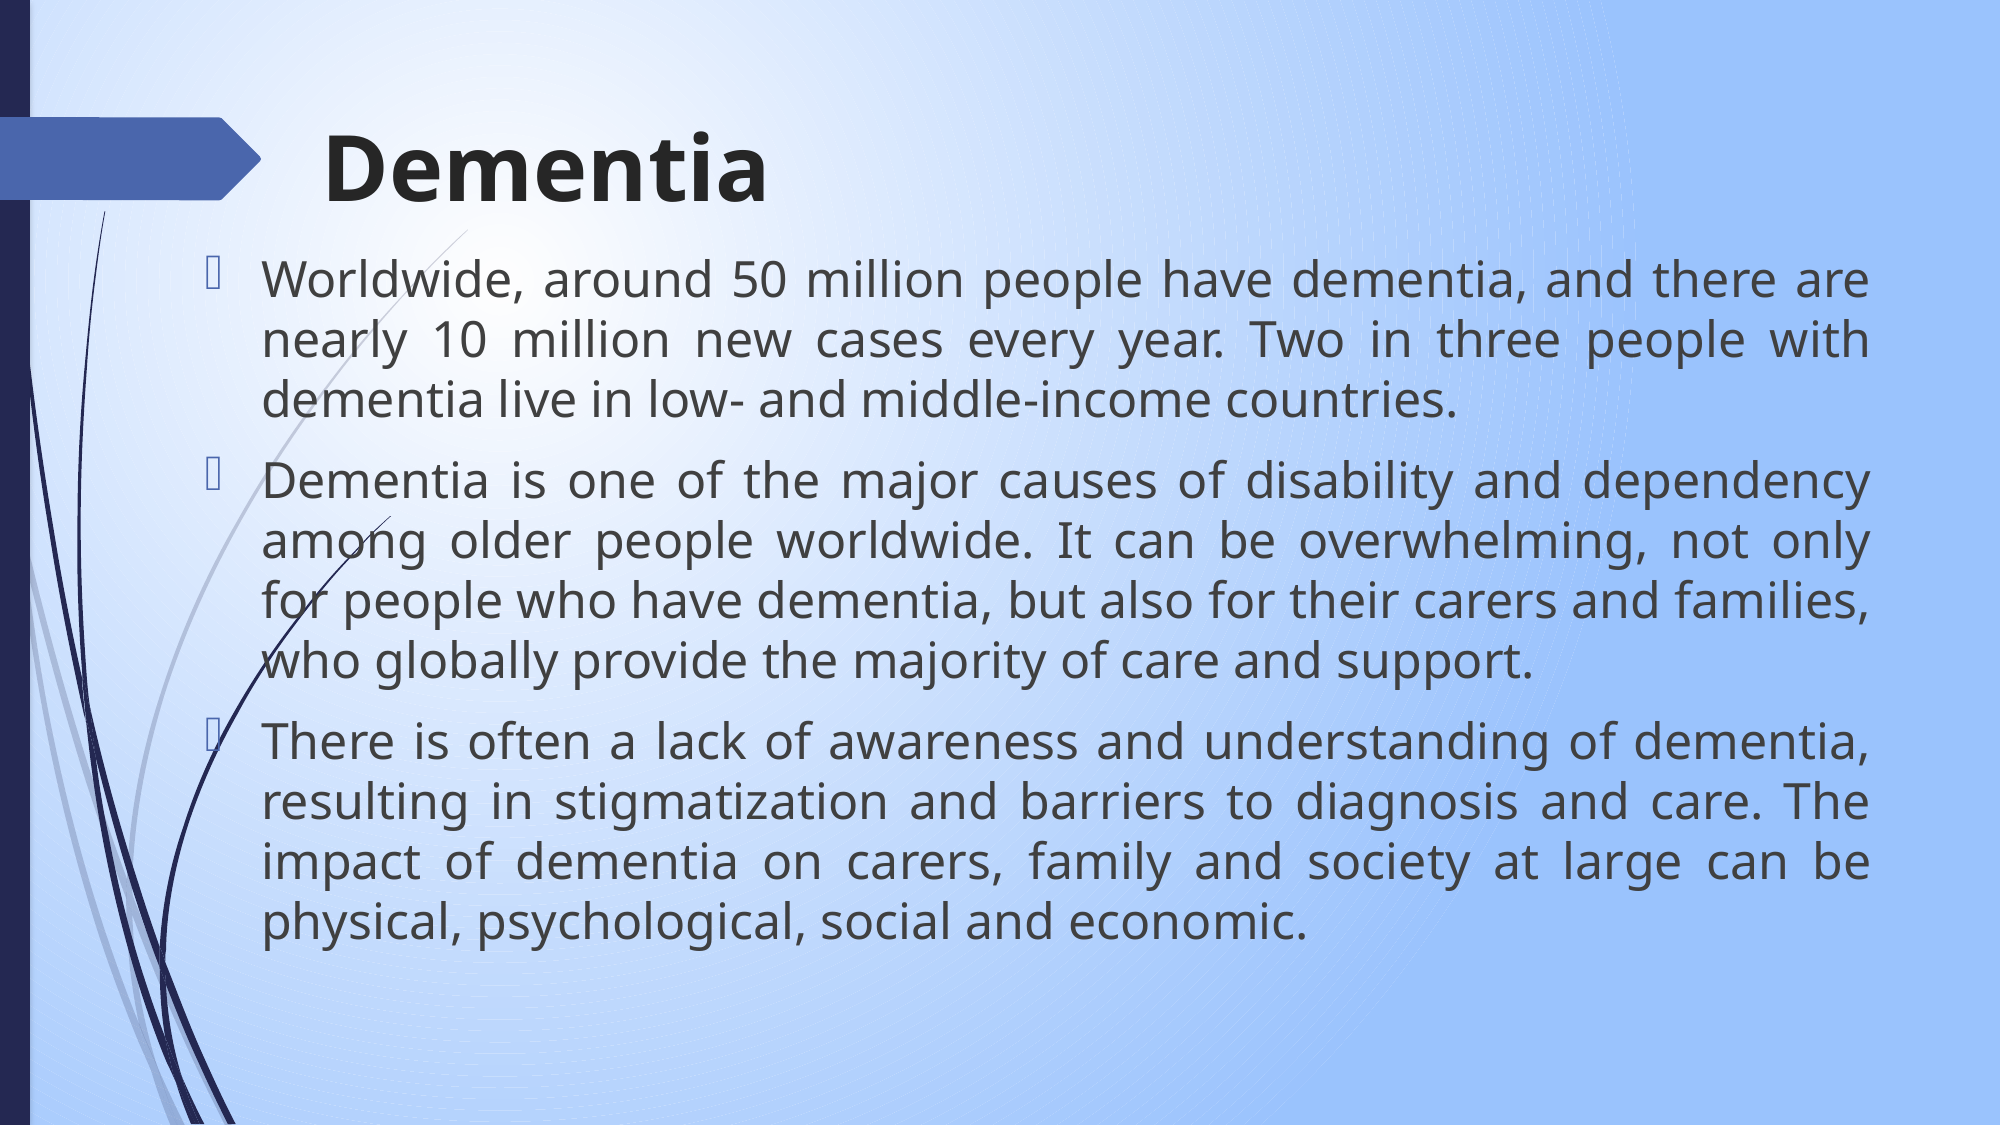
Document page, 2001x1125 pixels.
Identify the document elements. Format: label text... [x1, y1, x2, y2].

title Dementia [306, 102, 1888, 239]
list Worldwide, around 50 million people have dementia, and there are nearly 10 million new cases every year. Two in three people with dementia live in low- and middle-income countries. Dementia is one of the major causes of disability and dependency among older people worldwide. It can be overwhelming, not only for people who have dementia, but also for their carers and families, who globally provide the majority of care and support. There is often a lack of awareness and understanding of dementia, resulting in stigmatization and barriers to diagnosis and care. The impact of dementia on carers, family and society at large can be physical, psychological, social and economic. [189, 239, 1888, 1089]
